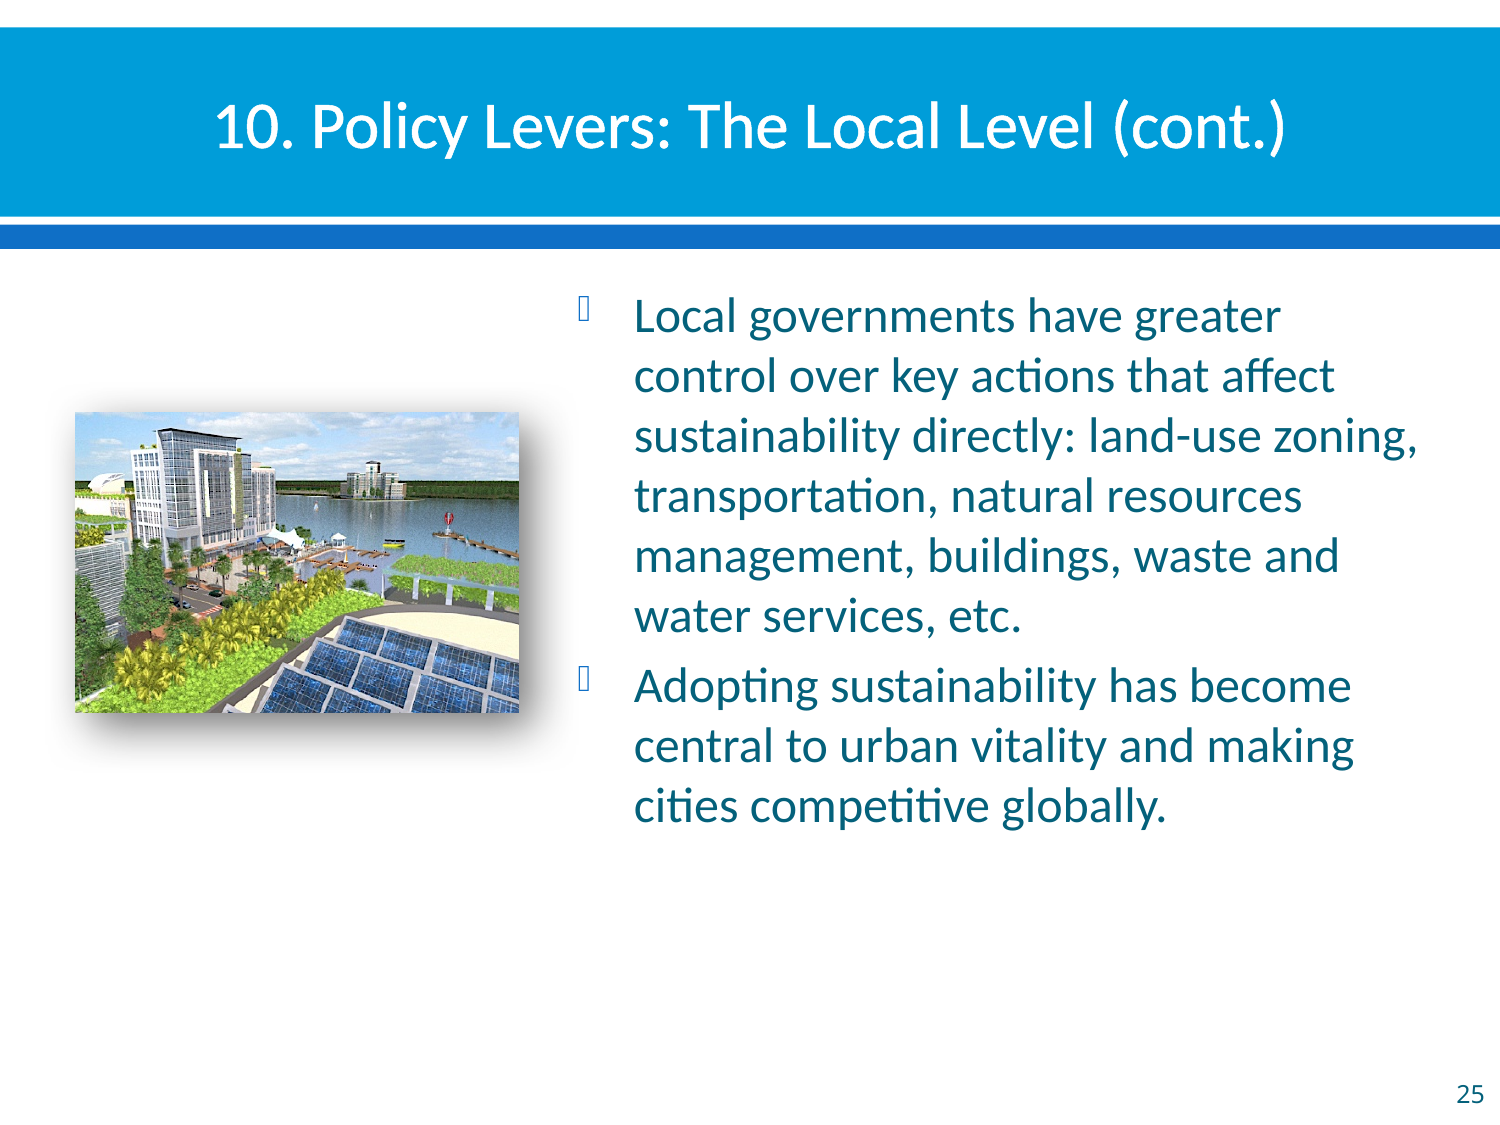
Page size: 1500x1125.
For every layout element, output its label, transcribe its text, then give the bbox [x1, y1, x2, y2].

picture [74, 412, 519, 713]
list Local governments have greater control over key actions that affect sustainability directly: land-use zoning, transportation, natural resources management, buildings, waste and water services, etc. Adopting sustainability has become central to urban vitality and making cities competitive globally. [562, 275, 1450, 1113]
title 10. Policy Levers: The Local Level (cont.) [75, 29, 1425, 213]
slide_number 25 [1149, 1065, 1500, 1125]
